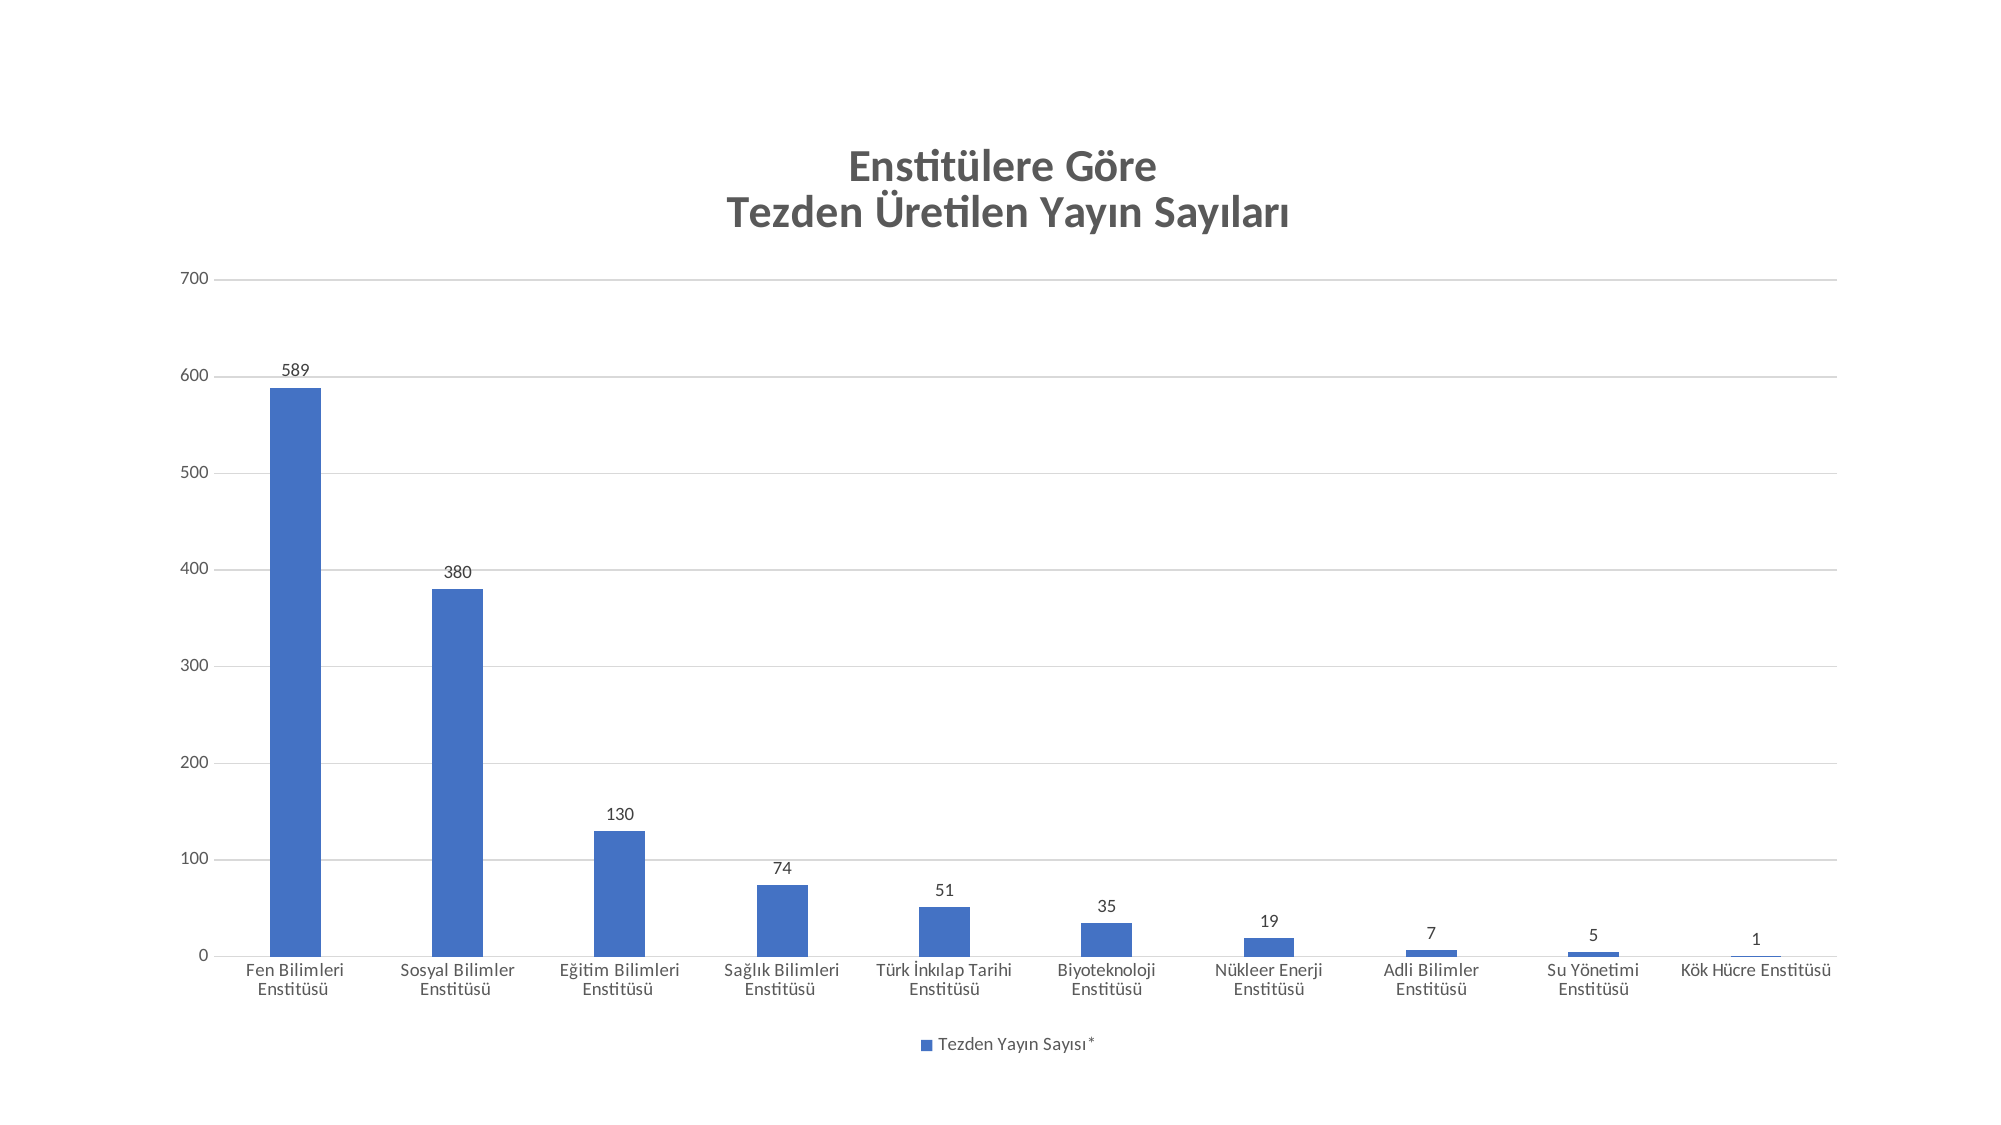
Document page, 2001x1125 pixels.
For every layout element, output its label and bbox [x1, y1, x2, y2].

chart [145, 106, 1872, 1061]
